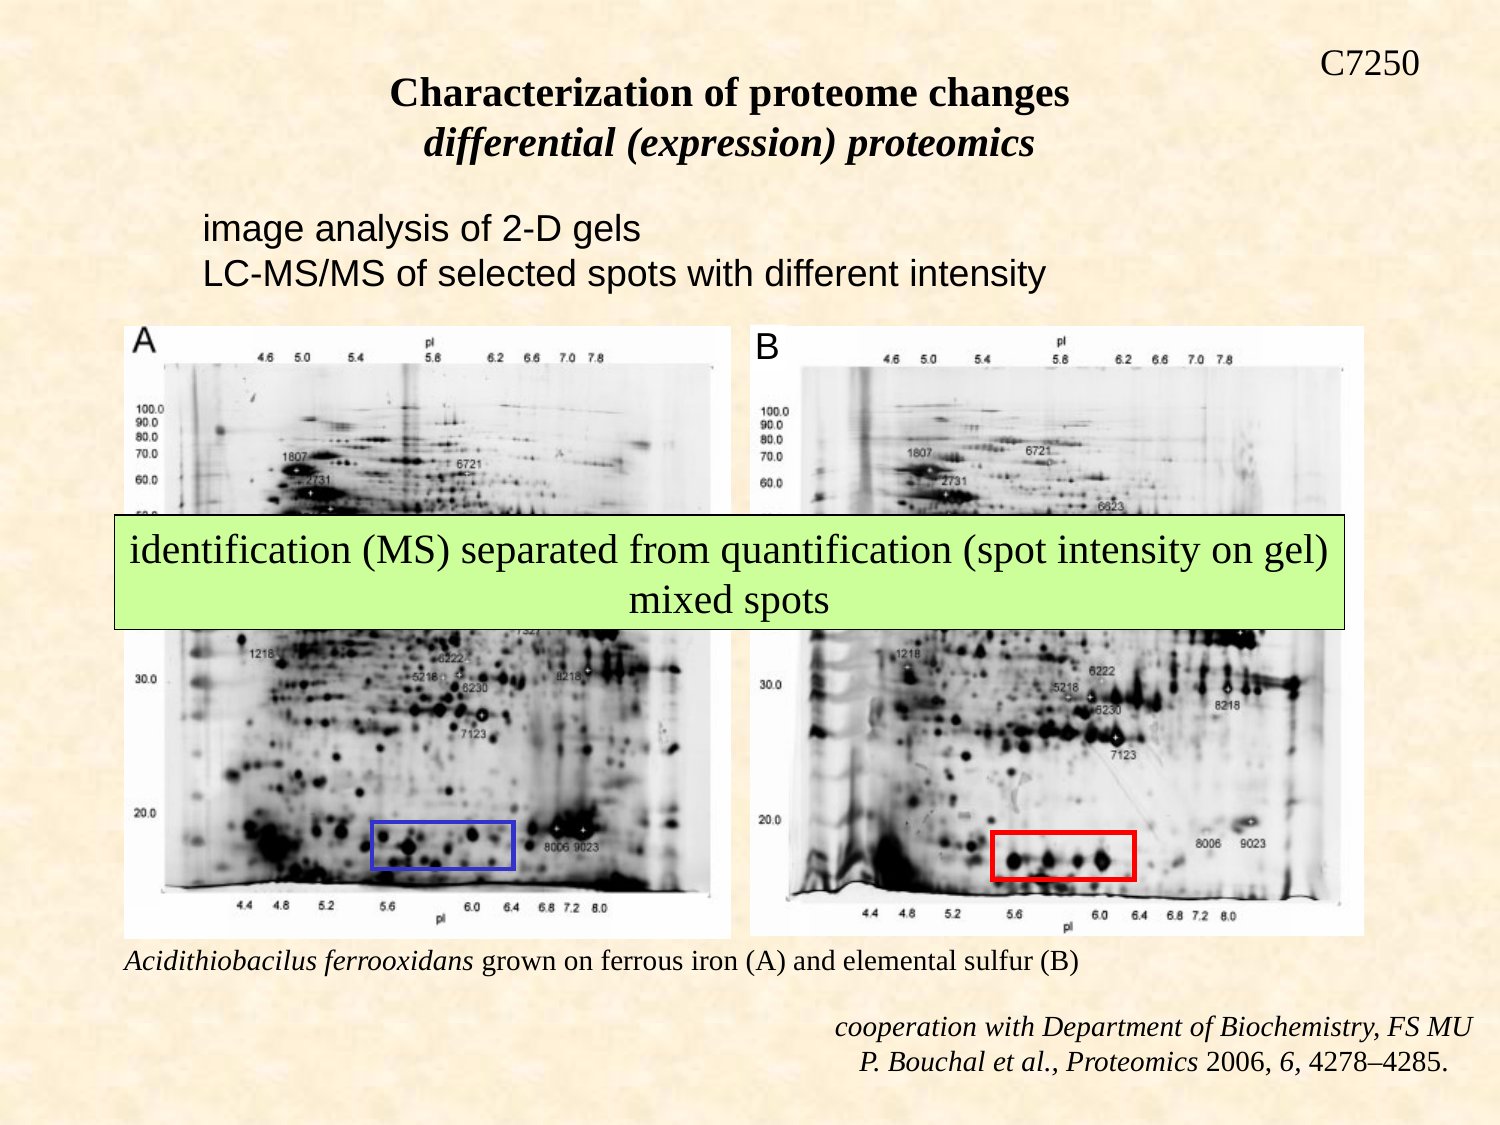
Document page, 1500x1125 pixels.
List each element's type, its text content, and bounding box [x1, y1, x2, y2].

text_box Acidithiobacilus ferrooxidans grown on ferrous iron (A) and elemental sulfur (B) [109, 934, 1095, 984]
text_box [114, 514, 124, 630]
text_box Characterization of proteome changes differential (expression) proteomics [374, 57, 1086, 173]
text_box image analysis of 2-D gels LC-MS/MS of selected spots with different intensity [187, 196, 1062, 302]
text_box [739, 314, 1365, 936]
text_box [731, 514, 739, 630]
text_box C7250 [1305, 30, 1436, 91]
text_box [372, 822, 1135, 880]
picture [0, 0, 1500, 1125]
text_box cooperation with Department of Biochemistry, FS MU P. Bouchal et al., Proteomics 2006, 6, 4278–4285. [820, 999, 1489, 1085]
